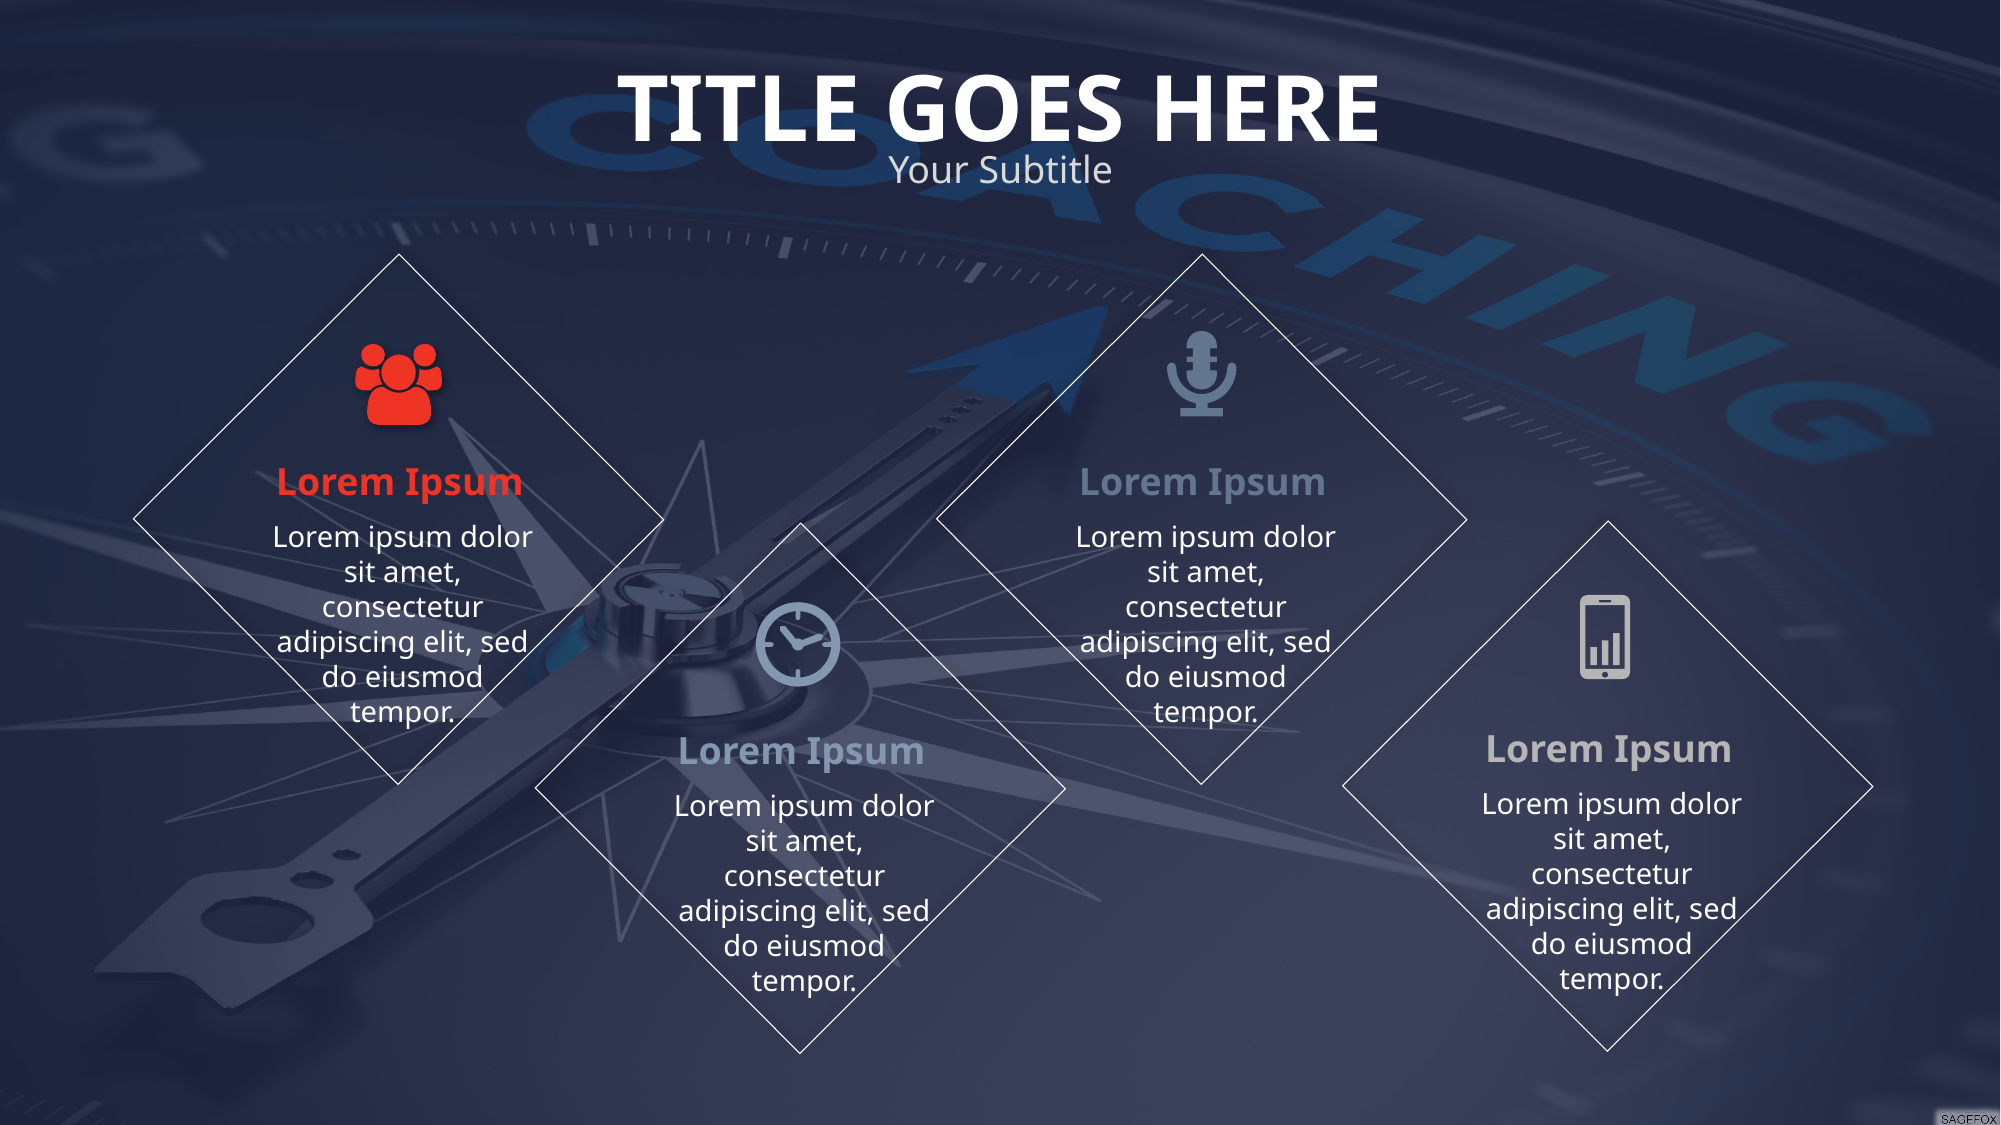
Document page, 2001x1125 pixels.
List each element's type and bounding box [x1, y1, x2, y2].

text_box [1083, 668, 1320, 786]
text_box [1458, 717, 1759, 935]
text_box [1052, 450, 1353, 668]
text_box [280, 668, 517, 786]
text_box [651, 719, 952, 937]
text_box [755, 602, 841, 687]
text_box [1167, 330, 1237, 417]
text_box [1580, 594, 1631, 679]
text_box [935, 252, 1469, 637]
text_box [131, 252, 666, 637]
text_box [533, 521, 1067, 906]
text_box [548, 42, 1452, 199]
text_box [355, 343, 442, 425]
text_box [682, 937, 919, 1055]
text_box [1489, 935, 1726, 1053]
text_box [1341, 519, 1875, 903]
text_box [249, 450, 550, 668]
picture [1938, 1114, 1999, 1125]
